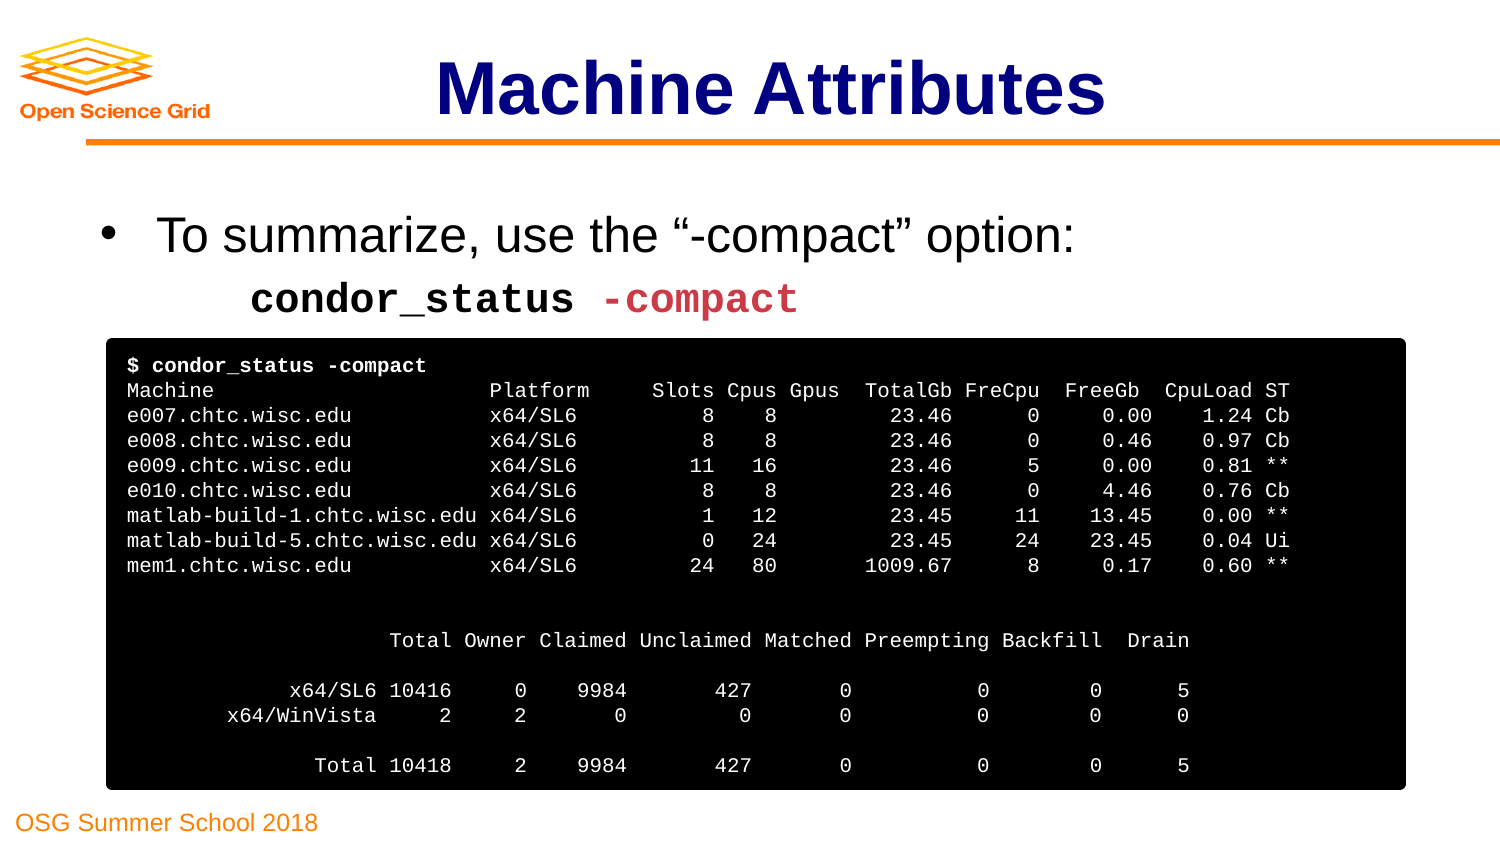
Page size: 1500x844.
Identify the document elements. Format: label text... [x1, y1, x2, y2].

text_box $ condor_status -compact Machine Platform Slots Cpus Gpus TotalGb FreCpu FreeGb CpuLoad ST e007.chtc.wisc.edu x64/SL6 8 8 23.46 0 0.00 1.24 Cb e008.chtc.wisc.edu x64/SL6 8 8 23.46 0 0.46 0.97 Cb e009.chtc.wisc.edu x64/SL6 11 16 23.46 5 0.00 0.81 ** e010.chtc.wisc.edu x64/SL6 8 8 23.46 0 4.46 0.76 Cb matlab-build-1.chtc.wisc.edu x64/SL6 1 12 23.45 11 13.45 0.00 ** matlab-build-5.chtc.wisc.edu x64/SL6 0 24 23.45 24 23.45 0.04 Ui mem1.chtc.wisc.edu x64/SL6 24 80 1009.67 8 0.17 0.60 ** Total Owner Claimed Unclaimed Matched Preempting Backfill Drain x64/SL6 10416 0 9984 427 0 0 0 5 x64/WinVista 2 2 0 0 0 0 0 0 Total 10418 2 9984 427 0 0 0 5 [112, 344, 1400, 784]
text_box To summarize, use the “-compact” option: condor_status -compact [88, 196, 1313, 754]
title Machine Attributes [201, 14, 1342, 155]
picture [0, 20, 201, 134]
